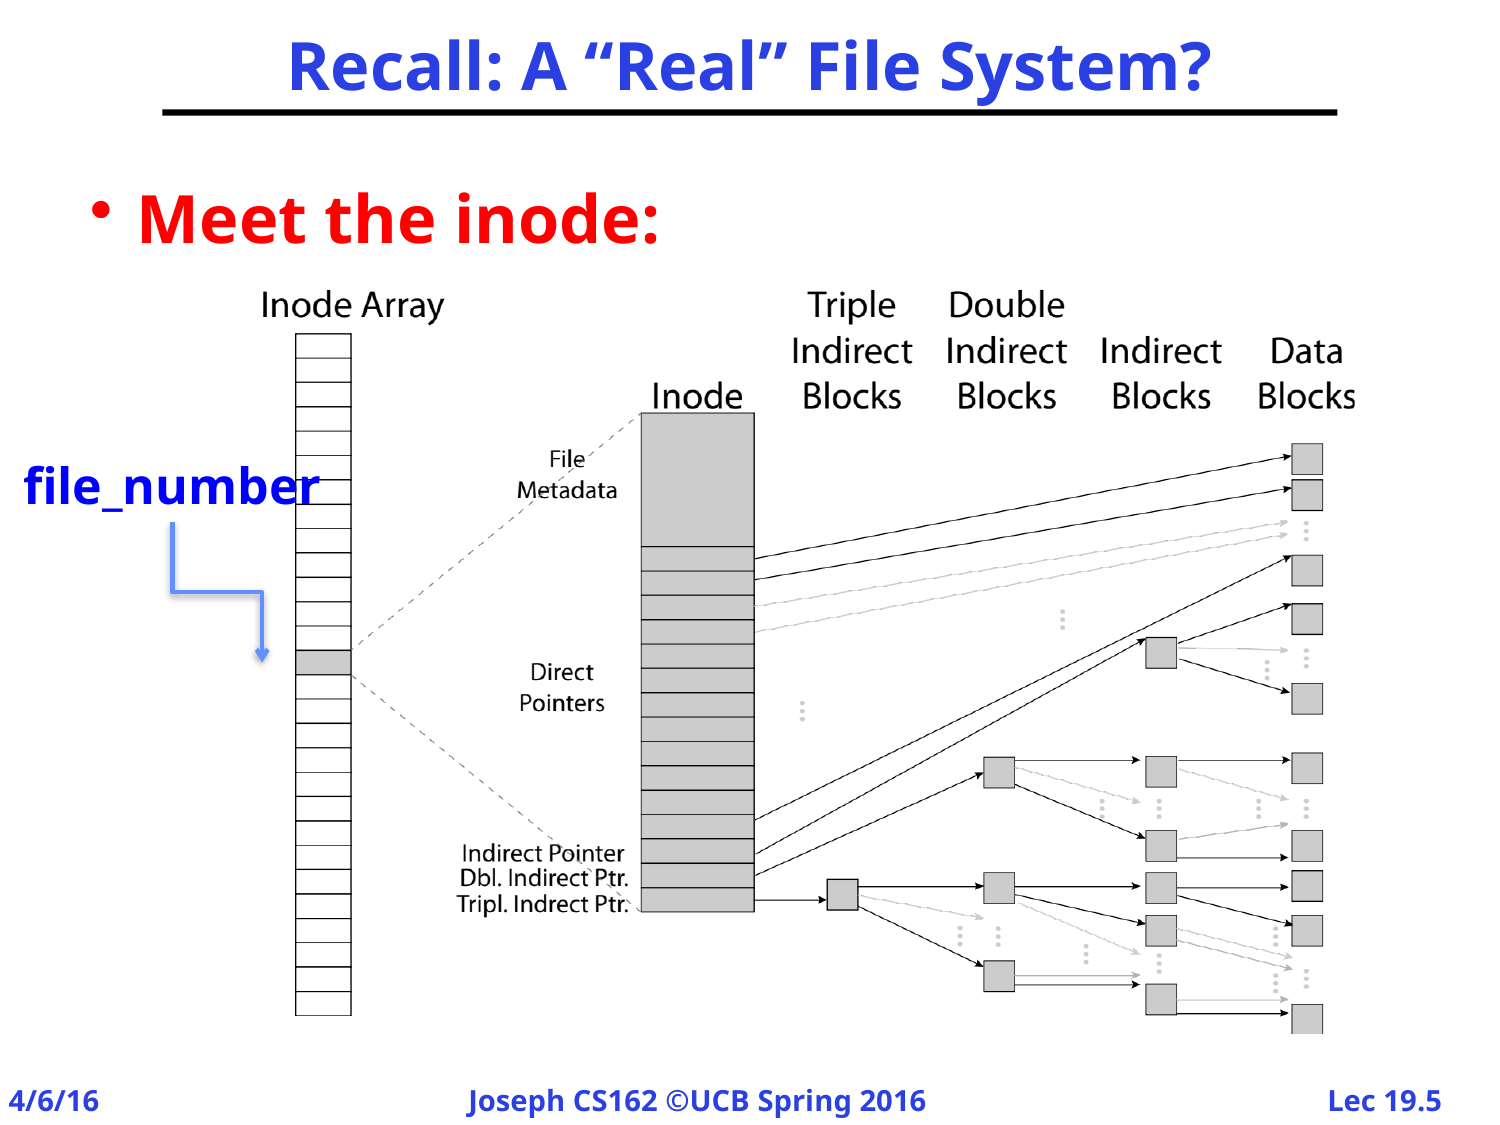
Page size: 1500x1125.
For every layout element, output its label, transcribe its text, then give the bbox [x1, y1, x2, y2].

picture [127, 285, 1488, 1034]
title Recall: A “Real” File System? [162, 24, 1338, 113]
list Meet the inode: [75, 178, 1425, 305]
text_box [37, 447, 308, 663]
